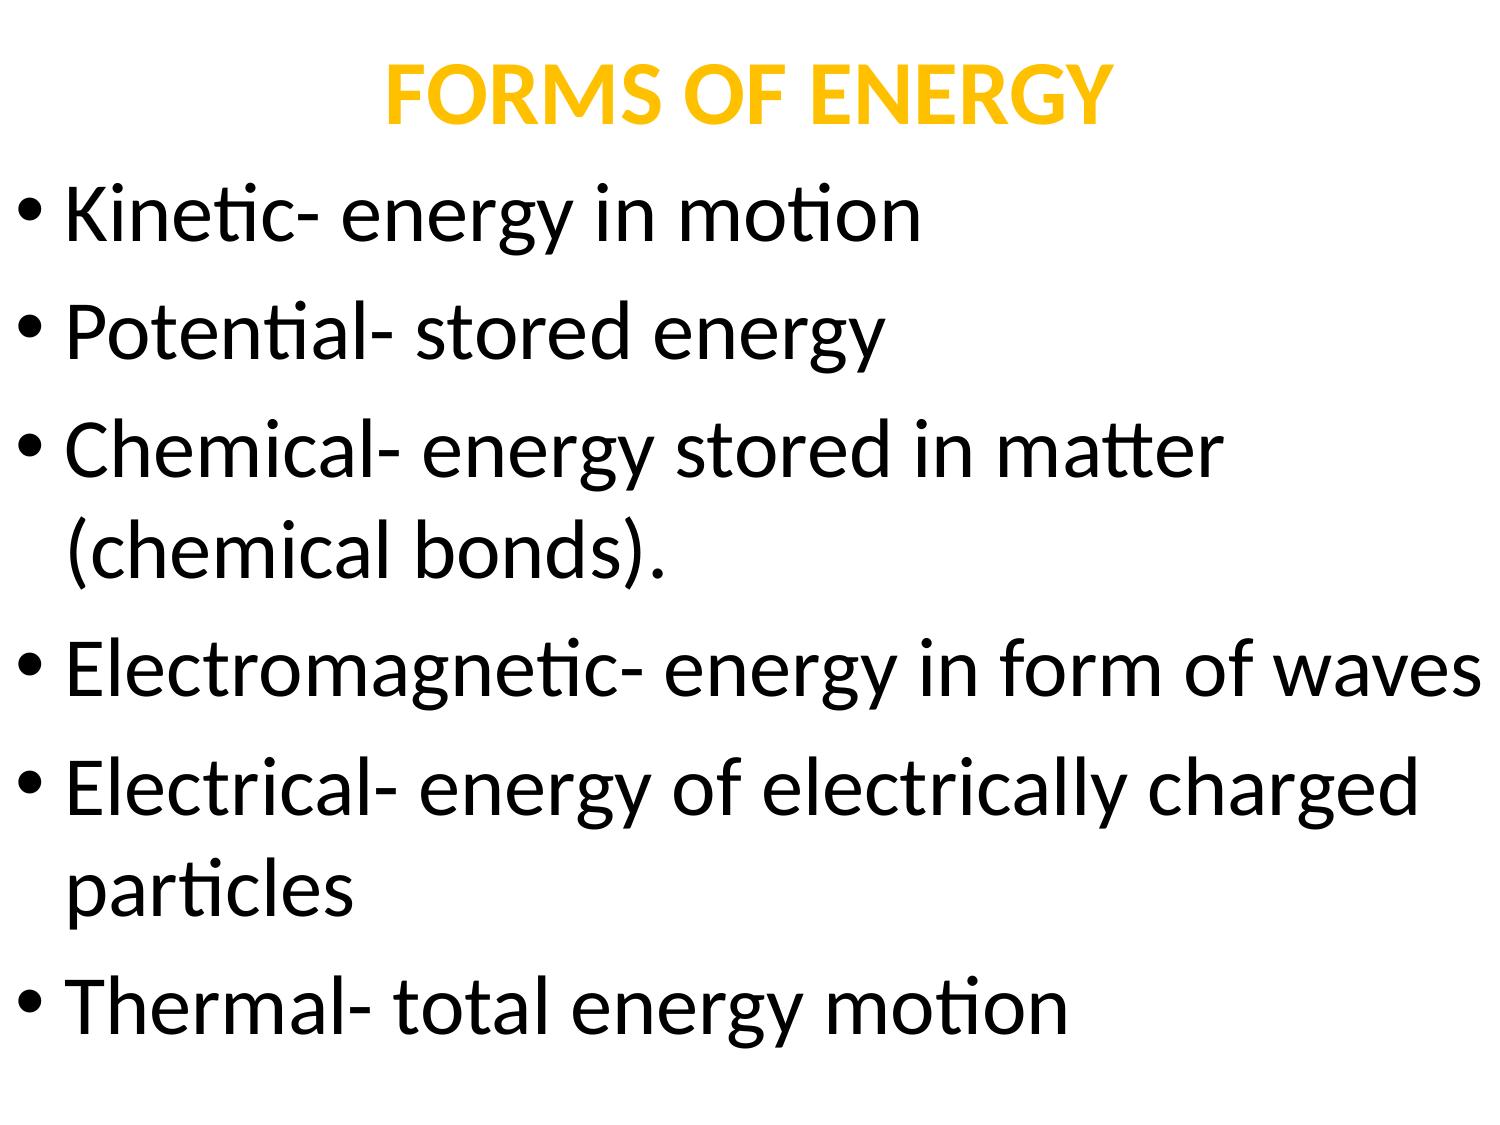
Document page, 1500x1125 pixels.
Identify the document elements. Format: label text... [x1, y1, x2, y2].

list Kinetic- energy in motion Potential- stored energy Chemical- energy stored in matter (chemical bonds). Electromagnetic- energy in form of waves Electrical- energy of electrically charged particles Thermal- total energy motion [0, 149, 1500, 1125]
title FORMS OF ENERGY [75, 0, 1425, 149]
